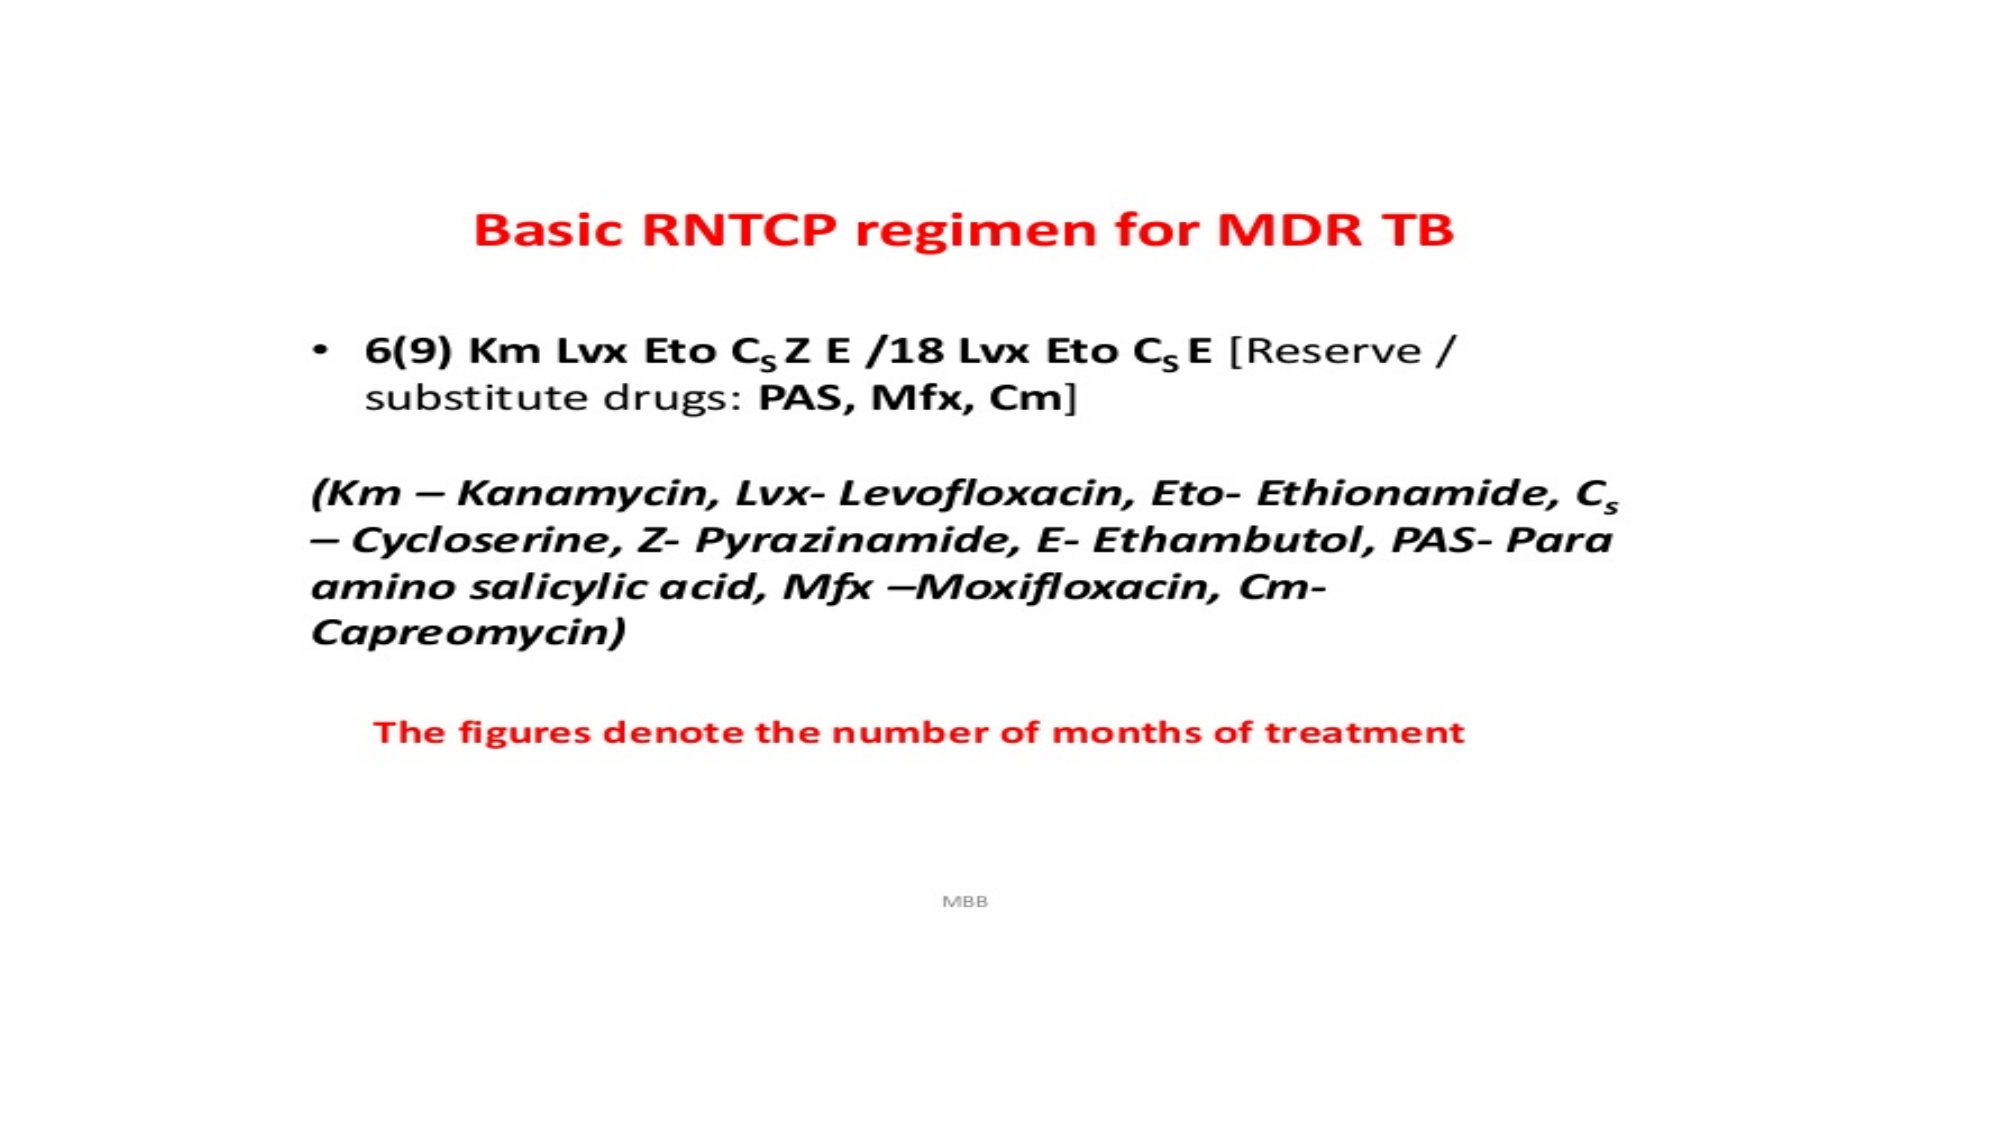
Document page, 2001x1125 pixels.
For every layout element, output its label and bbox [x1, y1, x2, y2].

picture [248, 188, 1681, 937]
